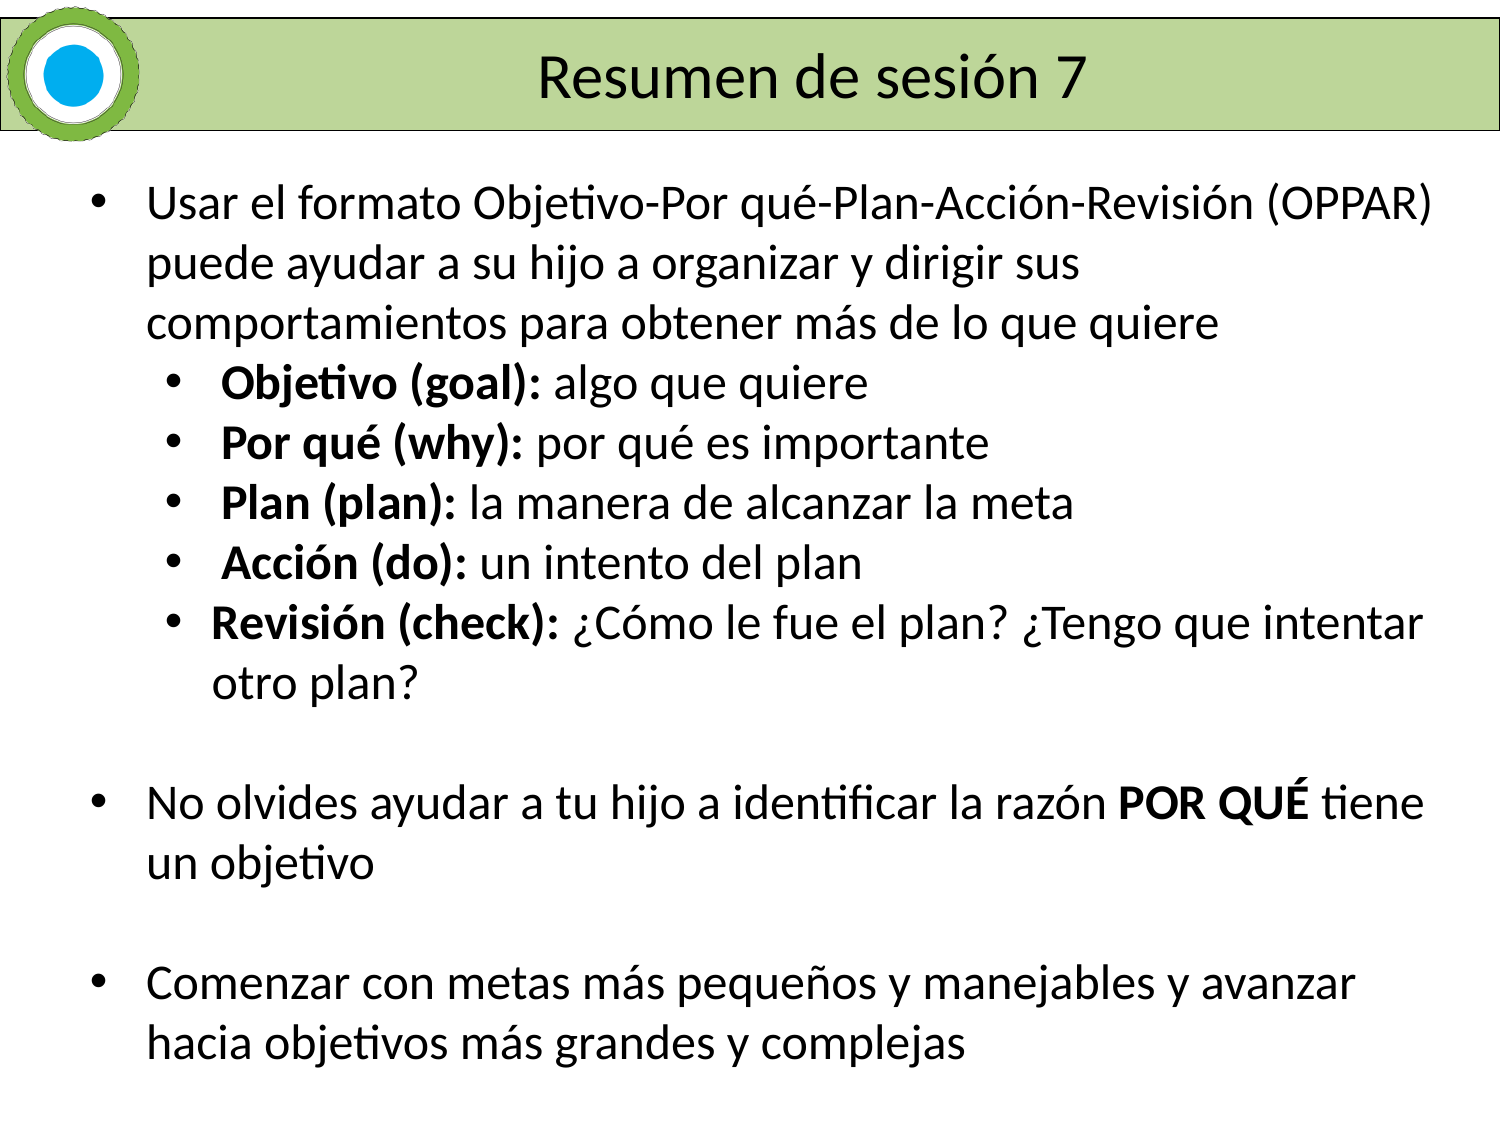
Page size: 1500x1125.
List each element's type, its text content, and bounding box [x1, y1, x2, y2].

picture [5, 6, 140, 142]
text_box Resumen de sesión 7 [144, 26, 1500, 119]
text_box [144, 119, 1500, 131]
text_box Usar el formato Objetivo-Por qué-Plan-Acción-Revisión (OPPAR) puede ayudar a su hijo a organizar y dirigir sus comportamientos para obtener más de lo que quiere Objetivo (goal): algo que quiere Por qué (why): por qué es importante Plan (plan): la manera de alcanzar la meta Acción (do): un intento del plan Revisión (check): ¿Cómo le fue el plan? ¿Tengo que intentar otro plan? No olvides ayudar a tu hijo a identificar la razón POR QUÉ tiene un objetivo Comenzar con metas más pequeños y manejables y avanzar hacia objetivos más grandes y complejas [75, 162, 1463, 1078]
text_box [144, 18, 1500, 26]
